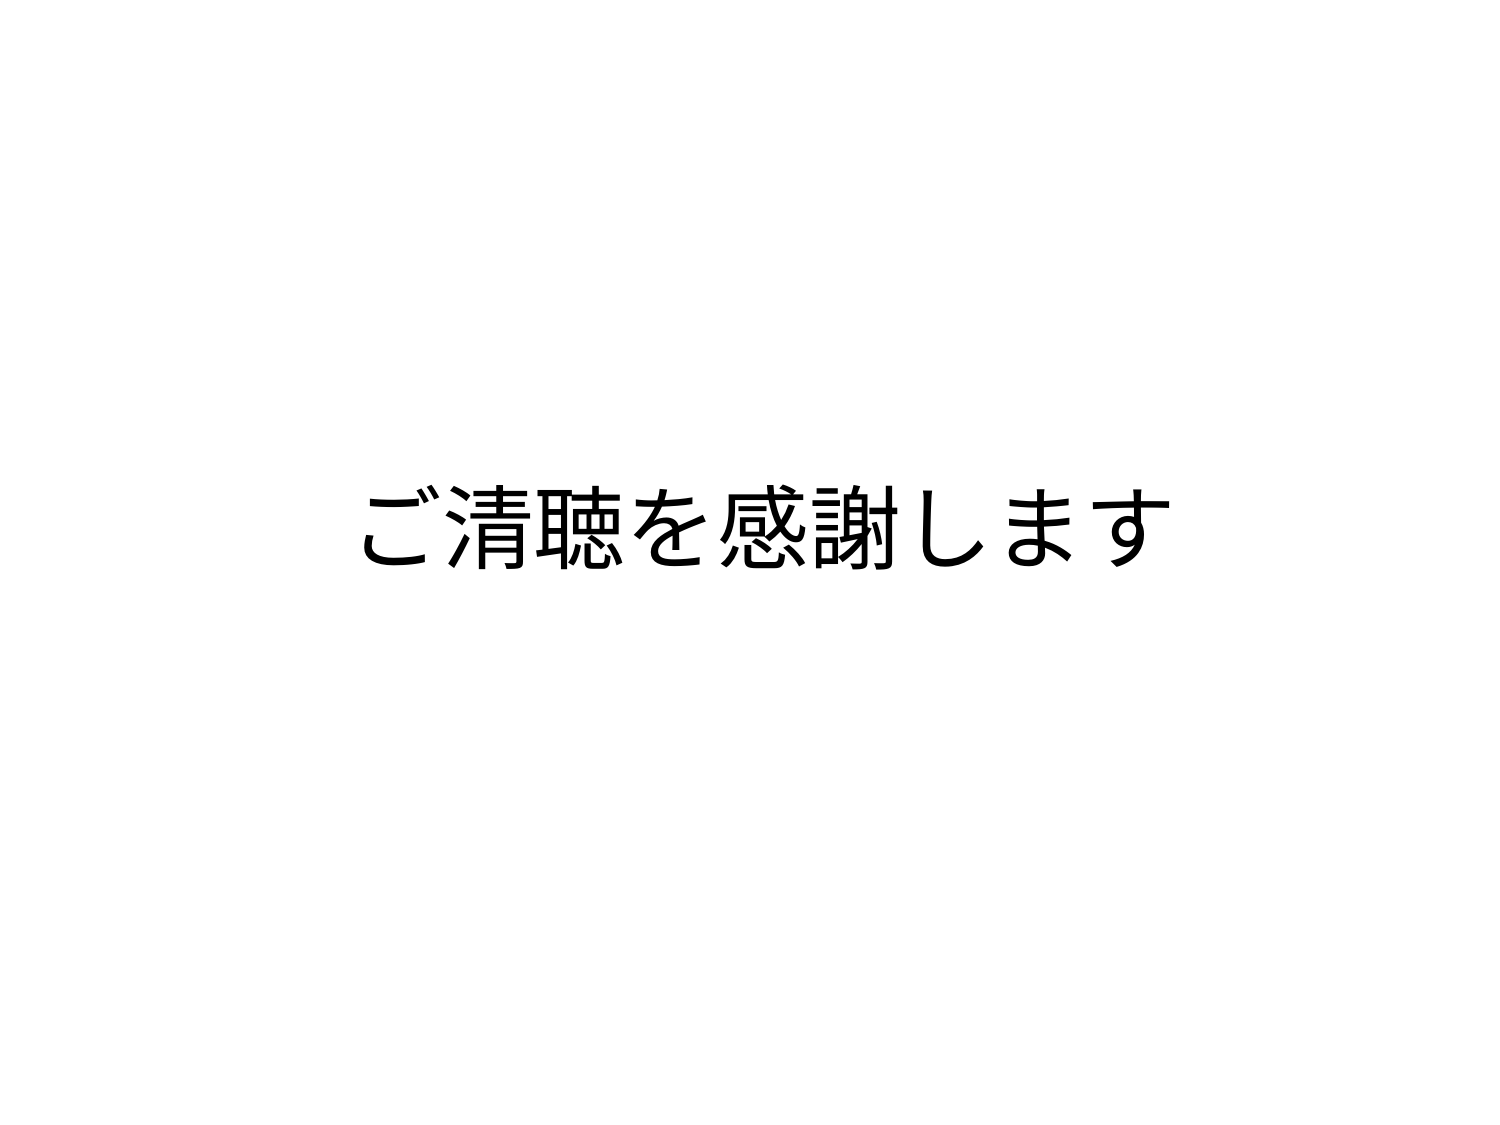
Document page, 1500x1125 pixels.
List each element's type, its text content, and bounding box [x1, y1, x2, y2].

title ご清聴を感謝します [88, 432, 1439, 621]
